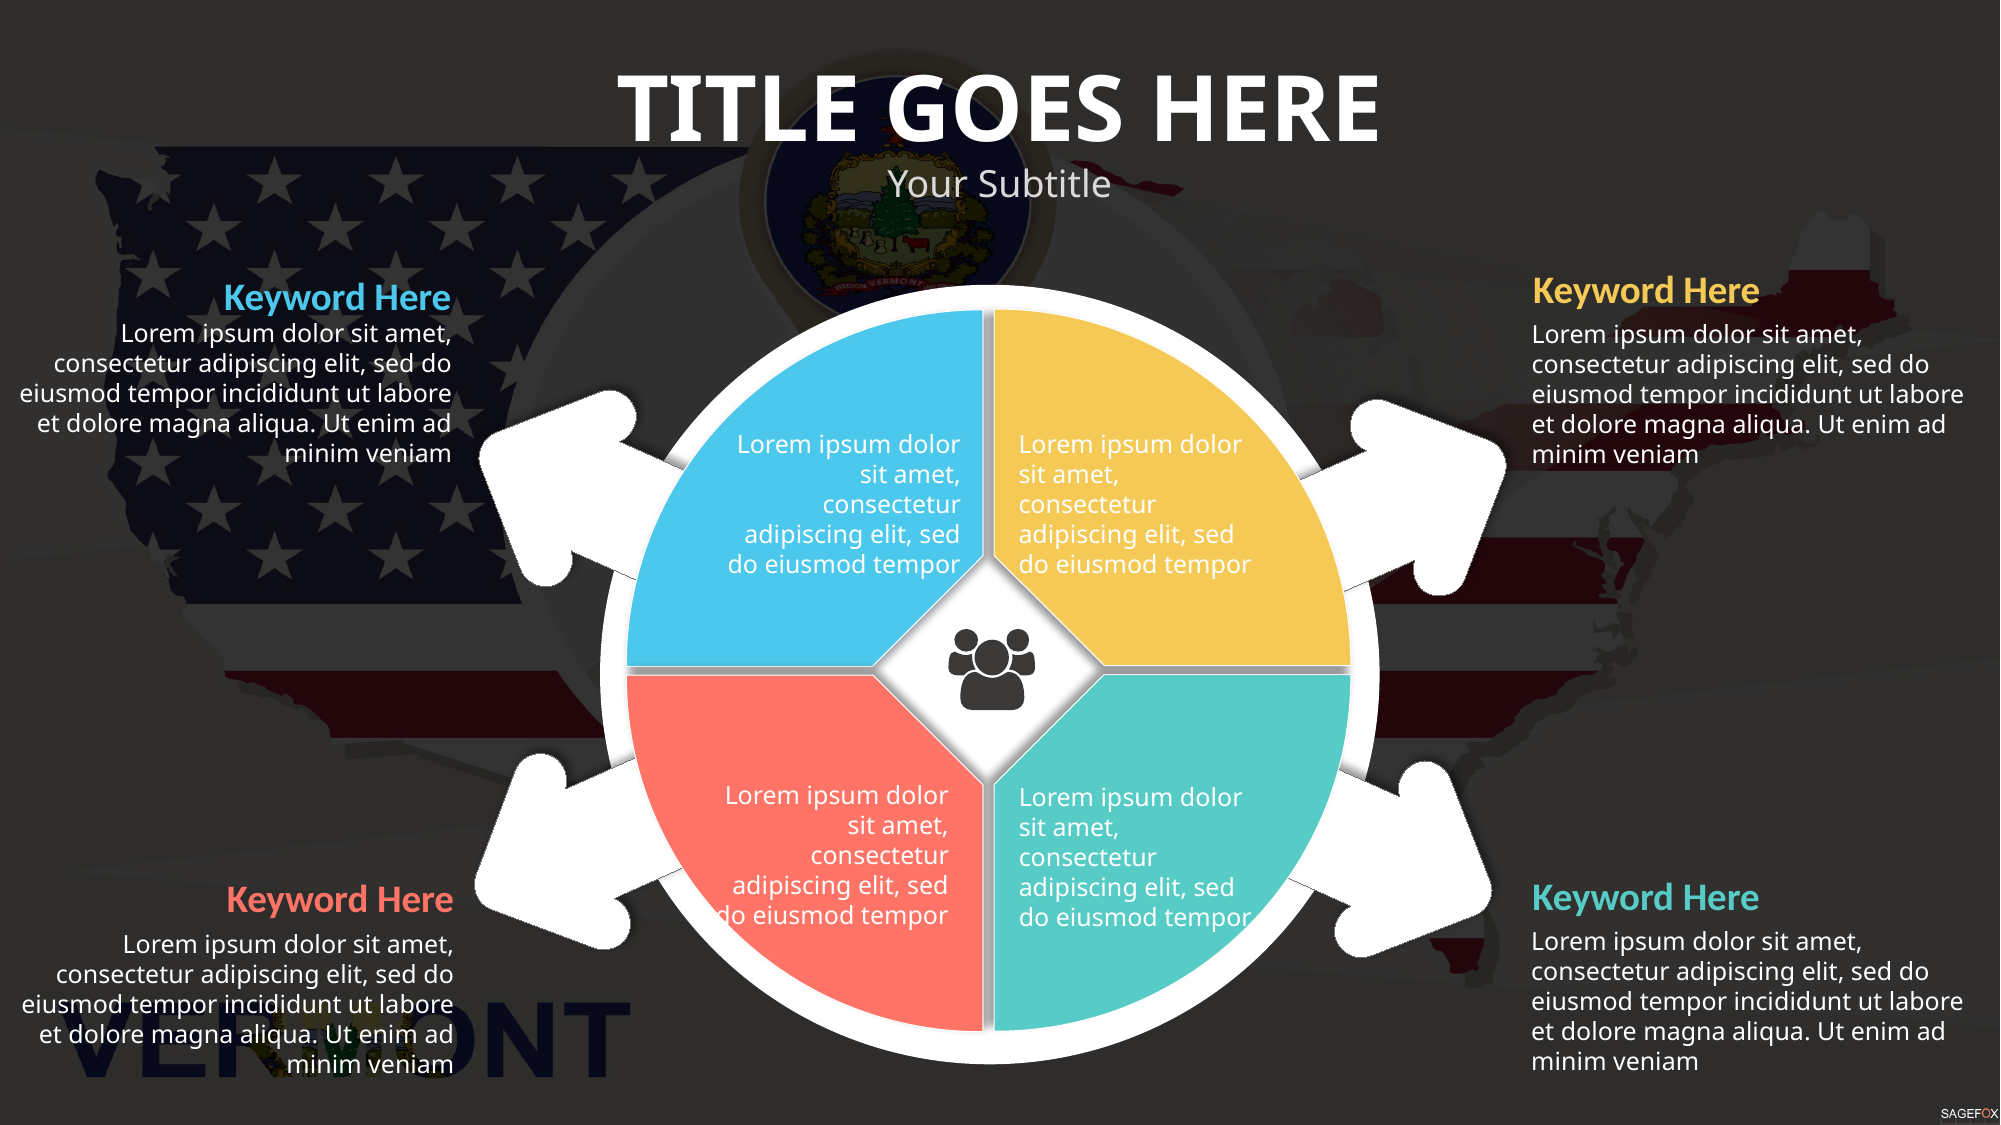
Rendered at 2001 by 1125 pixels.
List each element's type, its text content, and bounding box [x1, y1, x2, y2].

text_box Lorem ipsum dolor sit amet, consectetur adipiscing elit, sed do eiusmod tempor [721, 429, 961, 579]
text_box [1343, 584, 1381, 770]
text_box [659, 873, 1315, 1066]
text_box [954, 628, 1009, 676]
text_box [474, 753, 681, 950]
text_box [1301, 399, 1507, 596]
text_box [20, 873, 456, 1111]
text_box [1290, 760, 1493, 958]
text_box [1531, 871, 1982, 1108]
text_box [1006, 628, 1030, 652]
text_box [625, 674, 985, 1033]
text_box [993, 307, 1352, 667]
picture [0, 0, 2001, 1125]
text_box Lorem ipsum dolor sit amet, consectetur adipiscing elit, sed do eiusmod tempor [1018, 781, 1259, 932]
text_box [669, 283, 1318, 471]
text_box [478, 389, 683, 587]
text_box [993, 673, 1352, 1033]
text_box TITLE GOES HERE Your Subtitle [548, 42, 1452, 212]
text_box [888, 570, 1088, 770]
text_box [599, 570, 634, 760]
text_box Lorem ipsum dolor sit amet, consectetur adipiscing elit, sed do eiusmod tempor [1018, 429, 1259, 579]
text_box [625, 308, 985, 668]
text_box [1531, 264, 1982, 440]
text_box [948, 651, 1036, 711]
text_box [17, 271, 453, 499]
text_box Lorem ipsum dolor sit amet, consectetur adipiscing elit, sed do eiusmod tempor [709, 780, 949, 930]
